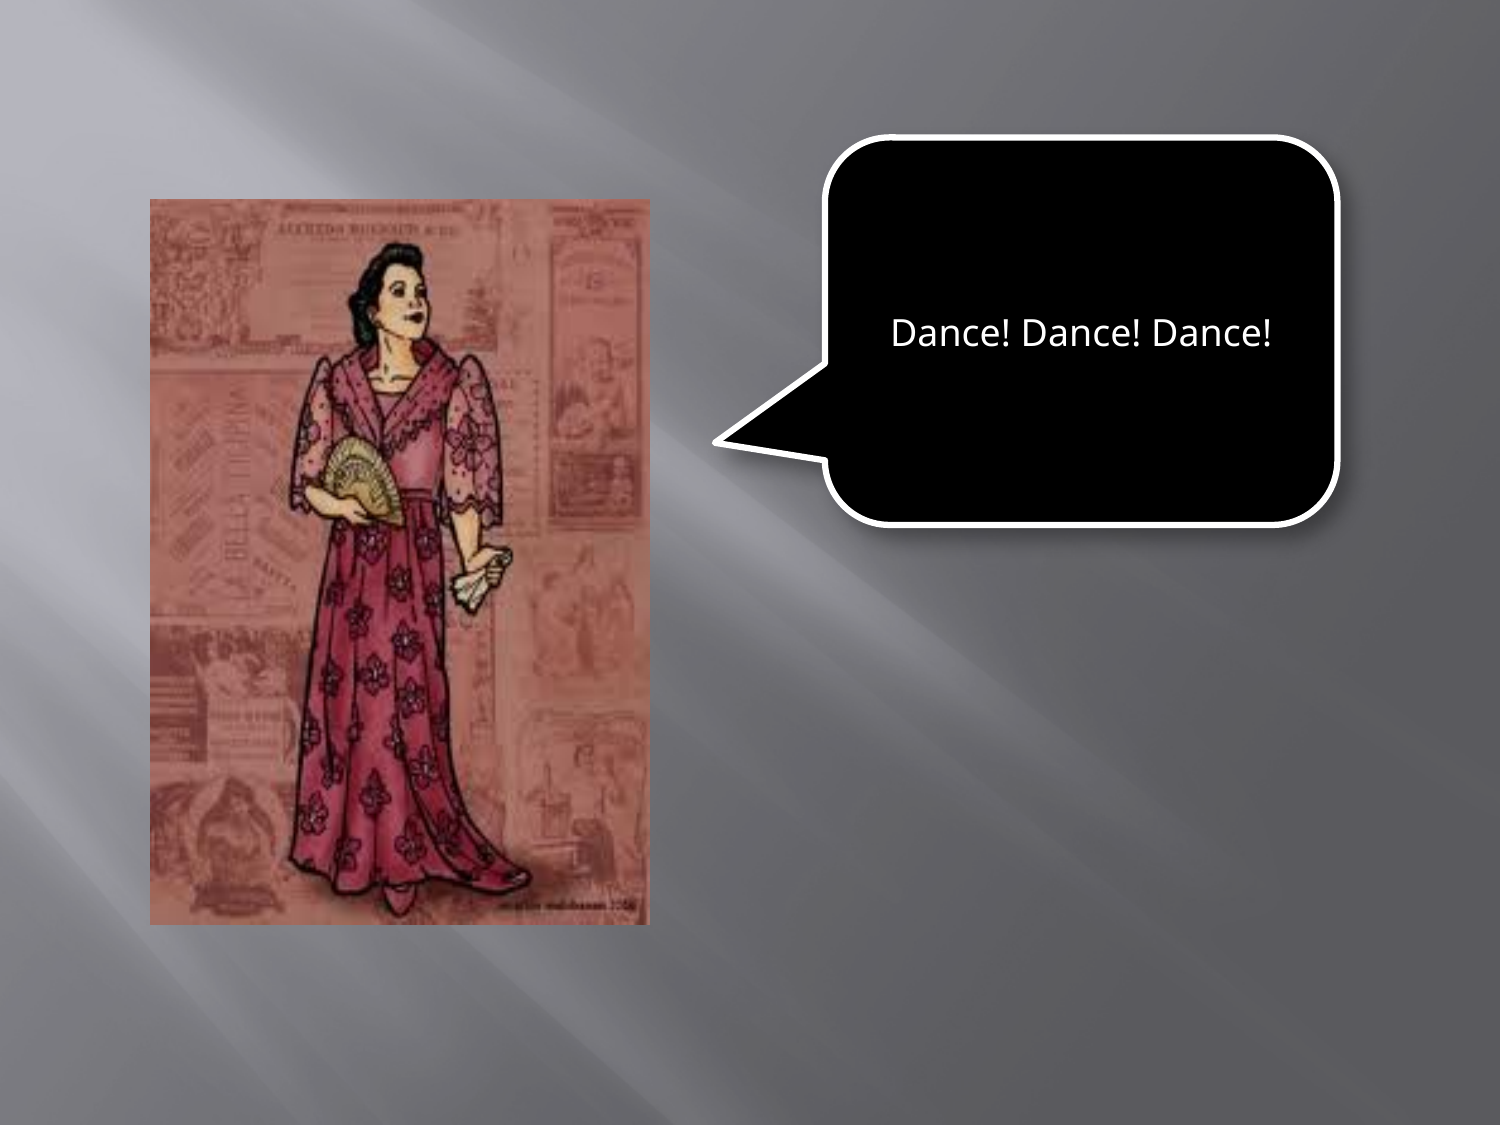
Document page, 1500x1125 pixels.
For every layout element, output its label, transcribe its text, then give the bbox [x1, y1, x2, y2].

picture [149, 199, 651, 926]
text_box Dance! Dance! Dance! [711, 134, 1341, 529]
